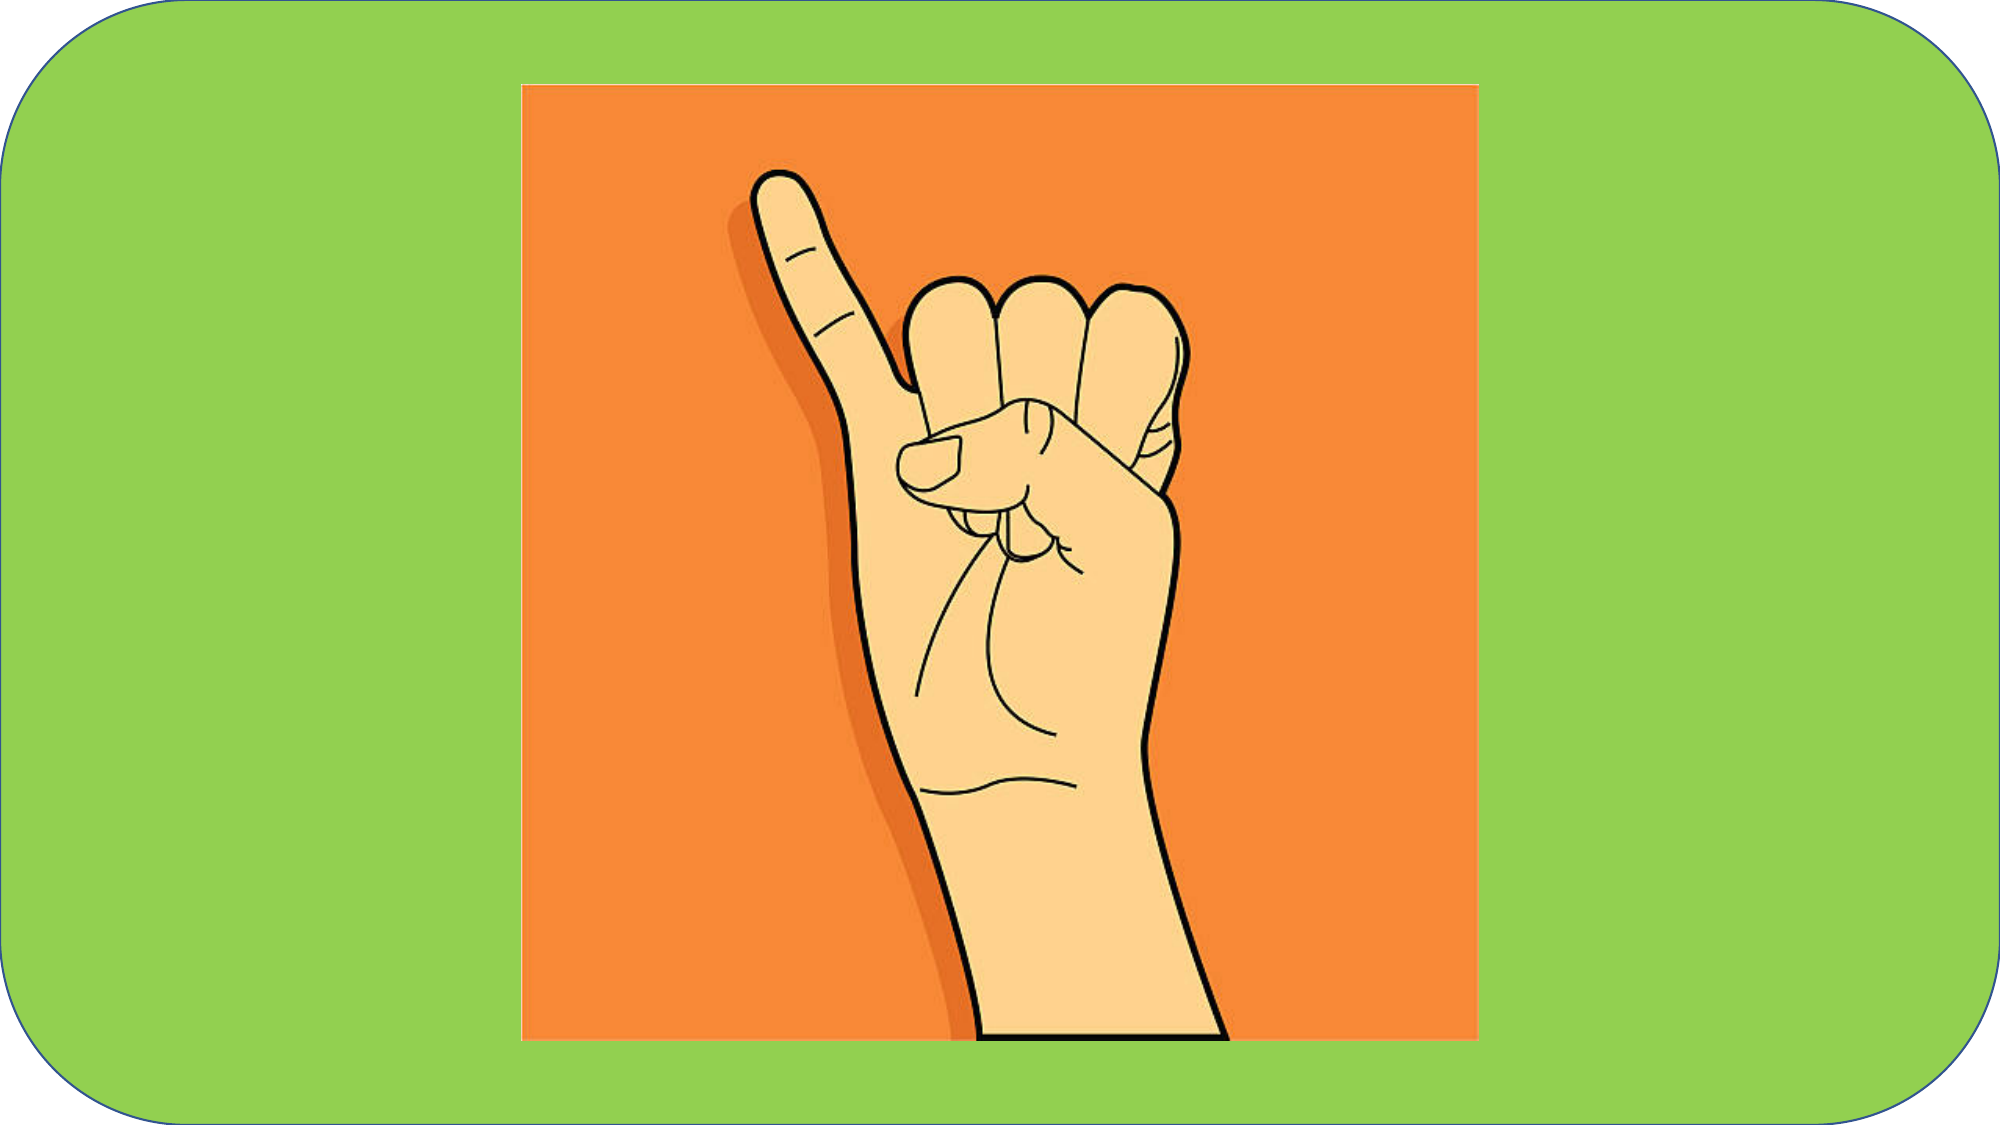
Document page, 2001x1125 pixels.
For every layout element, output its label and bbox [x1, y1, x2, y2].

text_box [0, 0, 2000, 1125]
picture [521, 84, 1479, 1041]
